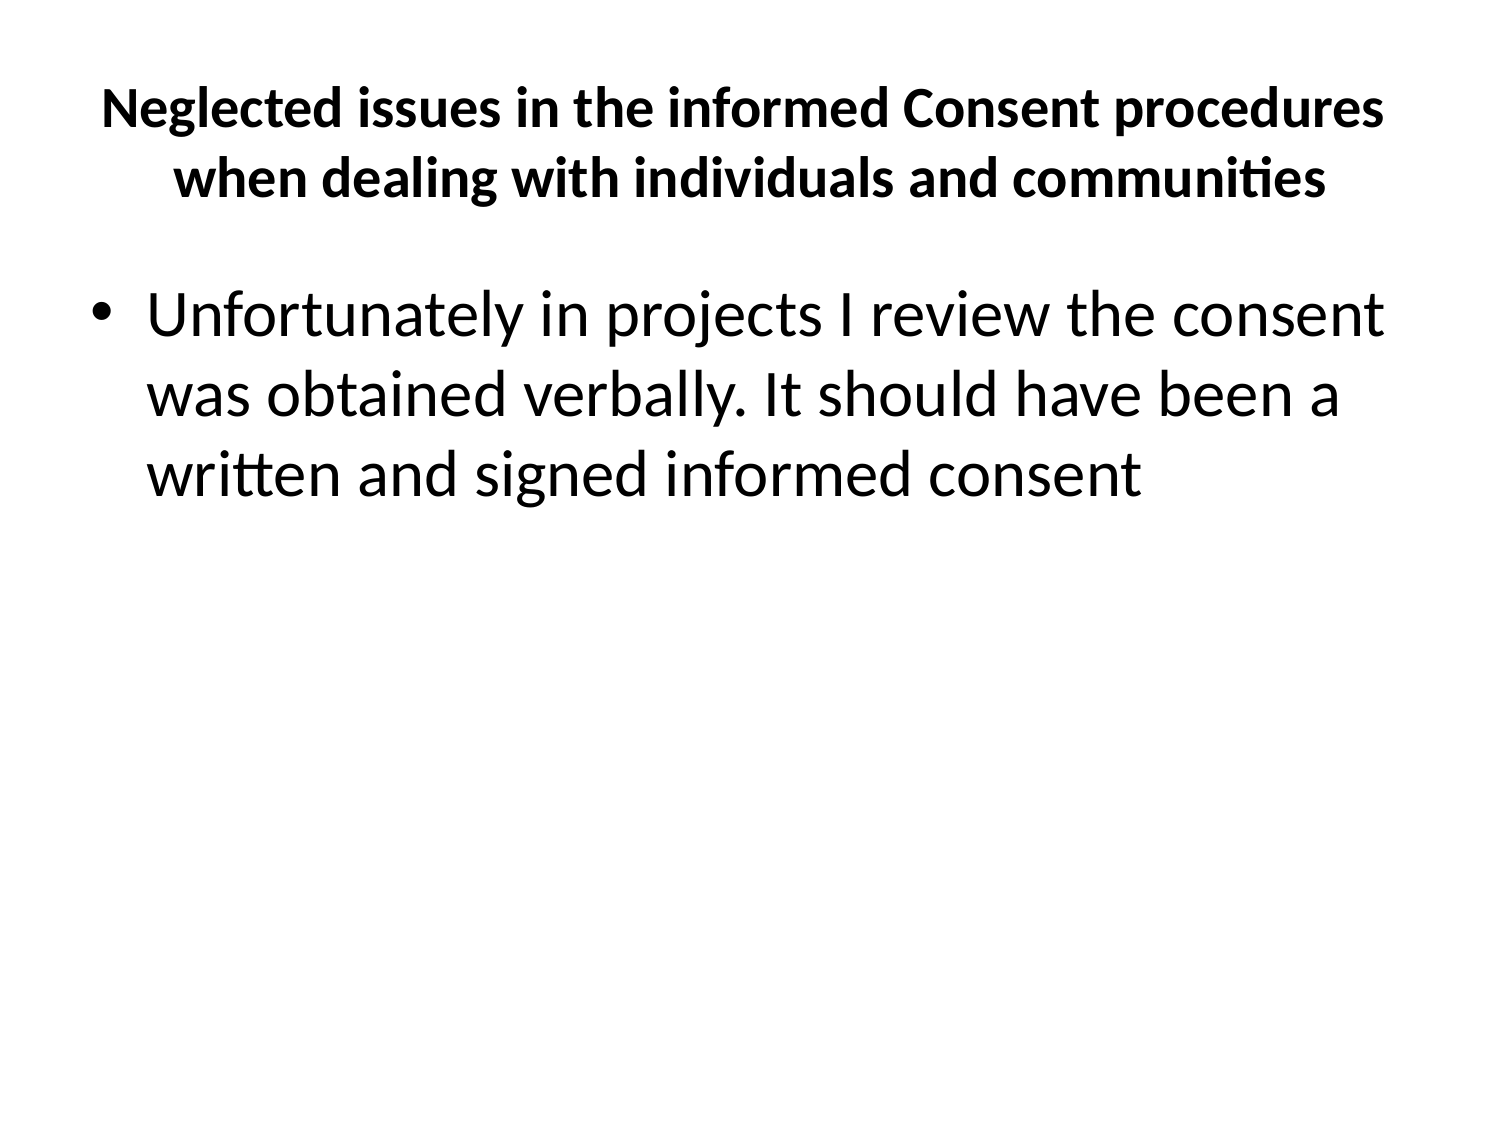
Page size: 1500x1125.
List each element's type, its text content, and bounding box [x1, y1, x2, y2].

list Unfortunately in projects I review the consent was obtained verbally. It should have been a written and signed informed consent [75, 262, 1425, 1005]
title Neglected issues in the informed Consent procedures when dealing with individuals and communities [75, 45, 1425, 233]
